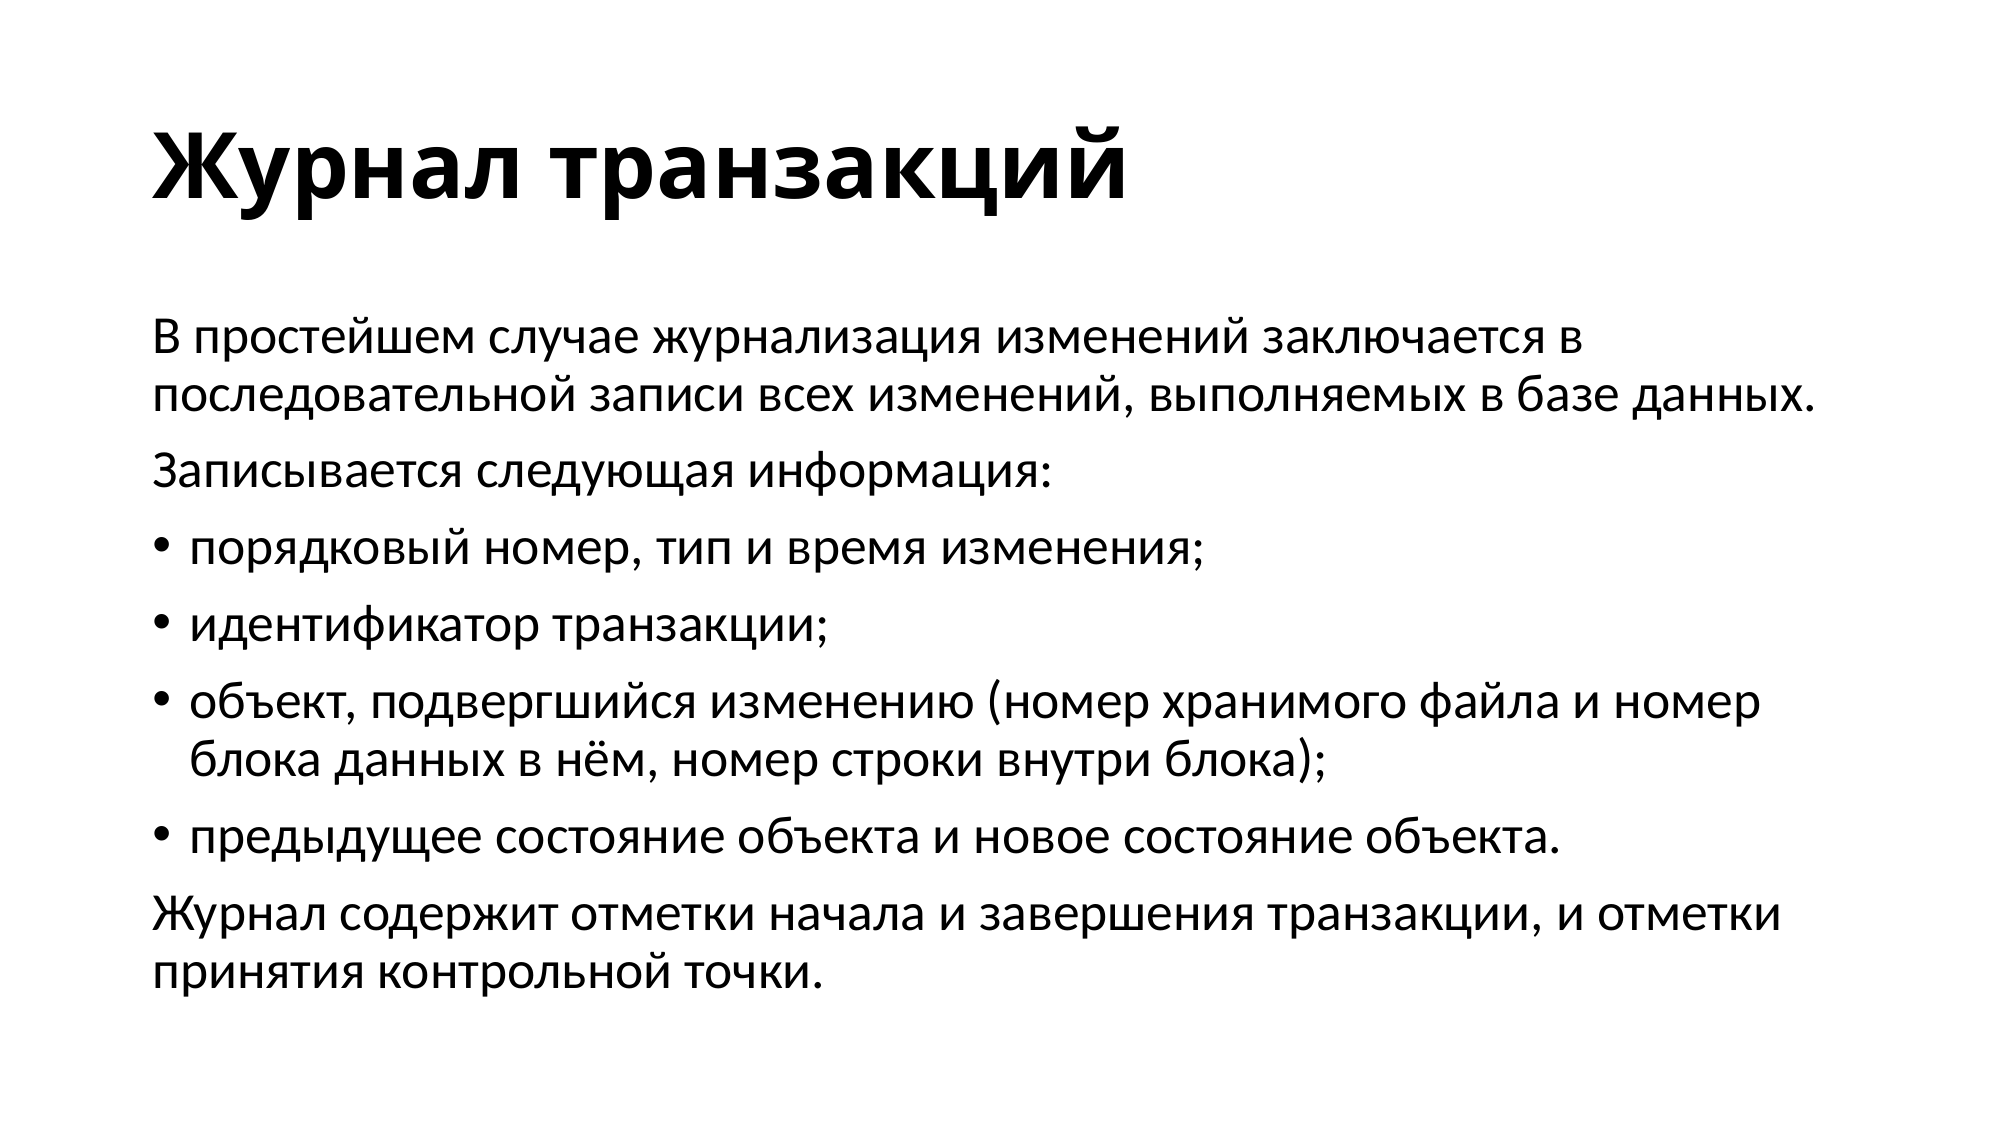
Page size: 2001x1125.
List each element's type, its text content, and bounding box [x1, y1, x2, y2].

title Журнал транзакций [137, 59, 1863, 278]
list В простейшем случае журнализация изменений заключается в последовательной записи всех изменений, выполняемых в базе данных. Записывается следующая информация: порядковый номер, тип и время изменения; идентификатор транзакции; объект, подвергшийся изменению (номер хранимого файла и номер блока данных в нём, номер строки внутри блока); предыдущее состояние объекта и новое состояние объекта. Журнал содержит отметки начала и завершения транзакции, и отметки принятия контрольной точки. [137, 299, 1863, 1014]
